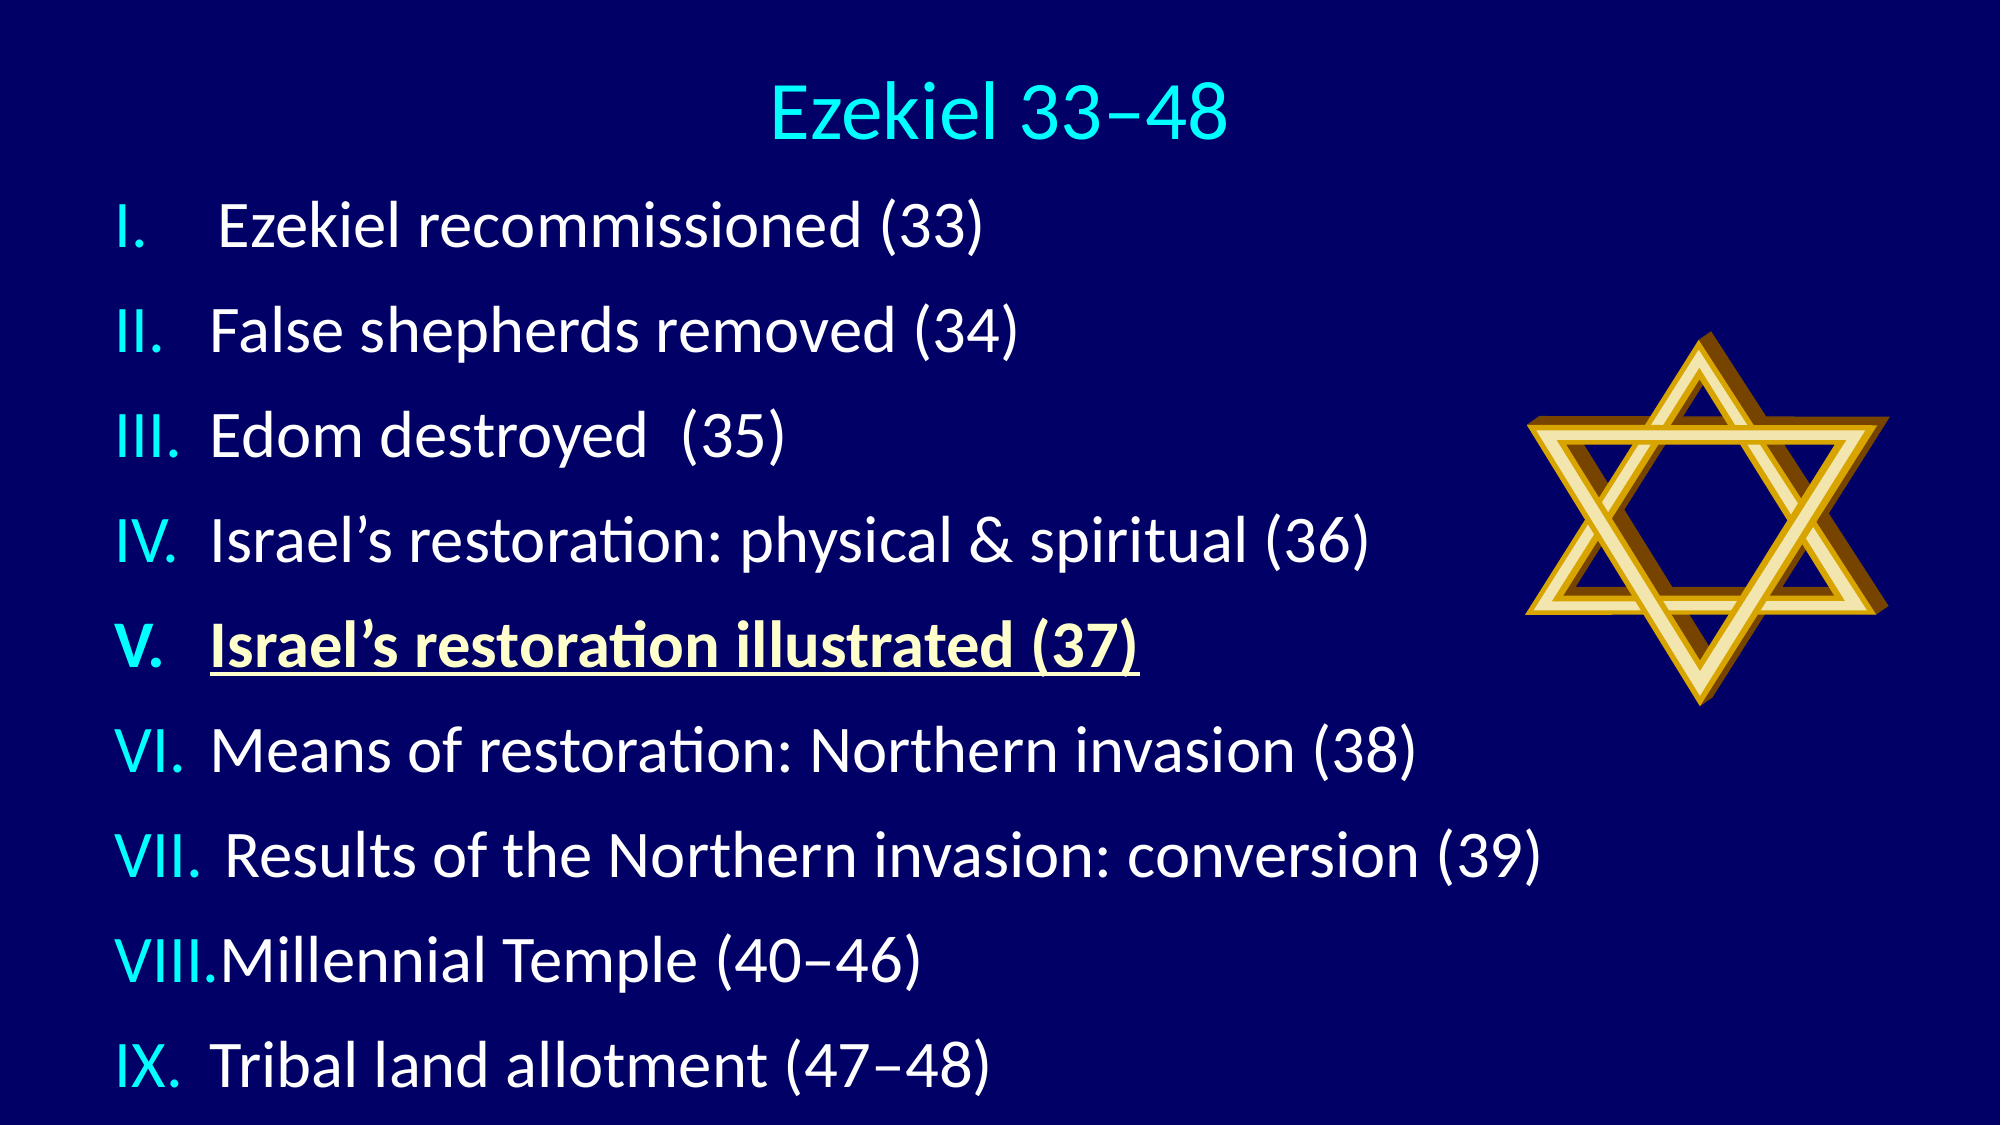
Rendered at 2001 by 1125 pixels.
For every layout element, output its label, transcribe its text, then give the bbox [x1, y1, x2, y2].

picture [1524, 330, 1891, 707]
title Ezekiel 33‒48 [300, 37, 1700, 175]
list Ezekiel recommissioned (33) False shepherds removed (34) Edom destroyed (35) Israel’s restoration: physical & spiritual (36) Israel’s restoration illustrated (37) Means of restoration: Northern invasion (38) Results of the Northern invasion: conversion (39) Millennial Temple (40‒46) Tribal land allotment (47‒48) [99, 173, 1676, 1088]
